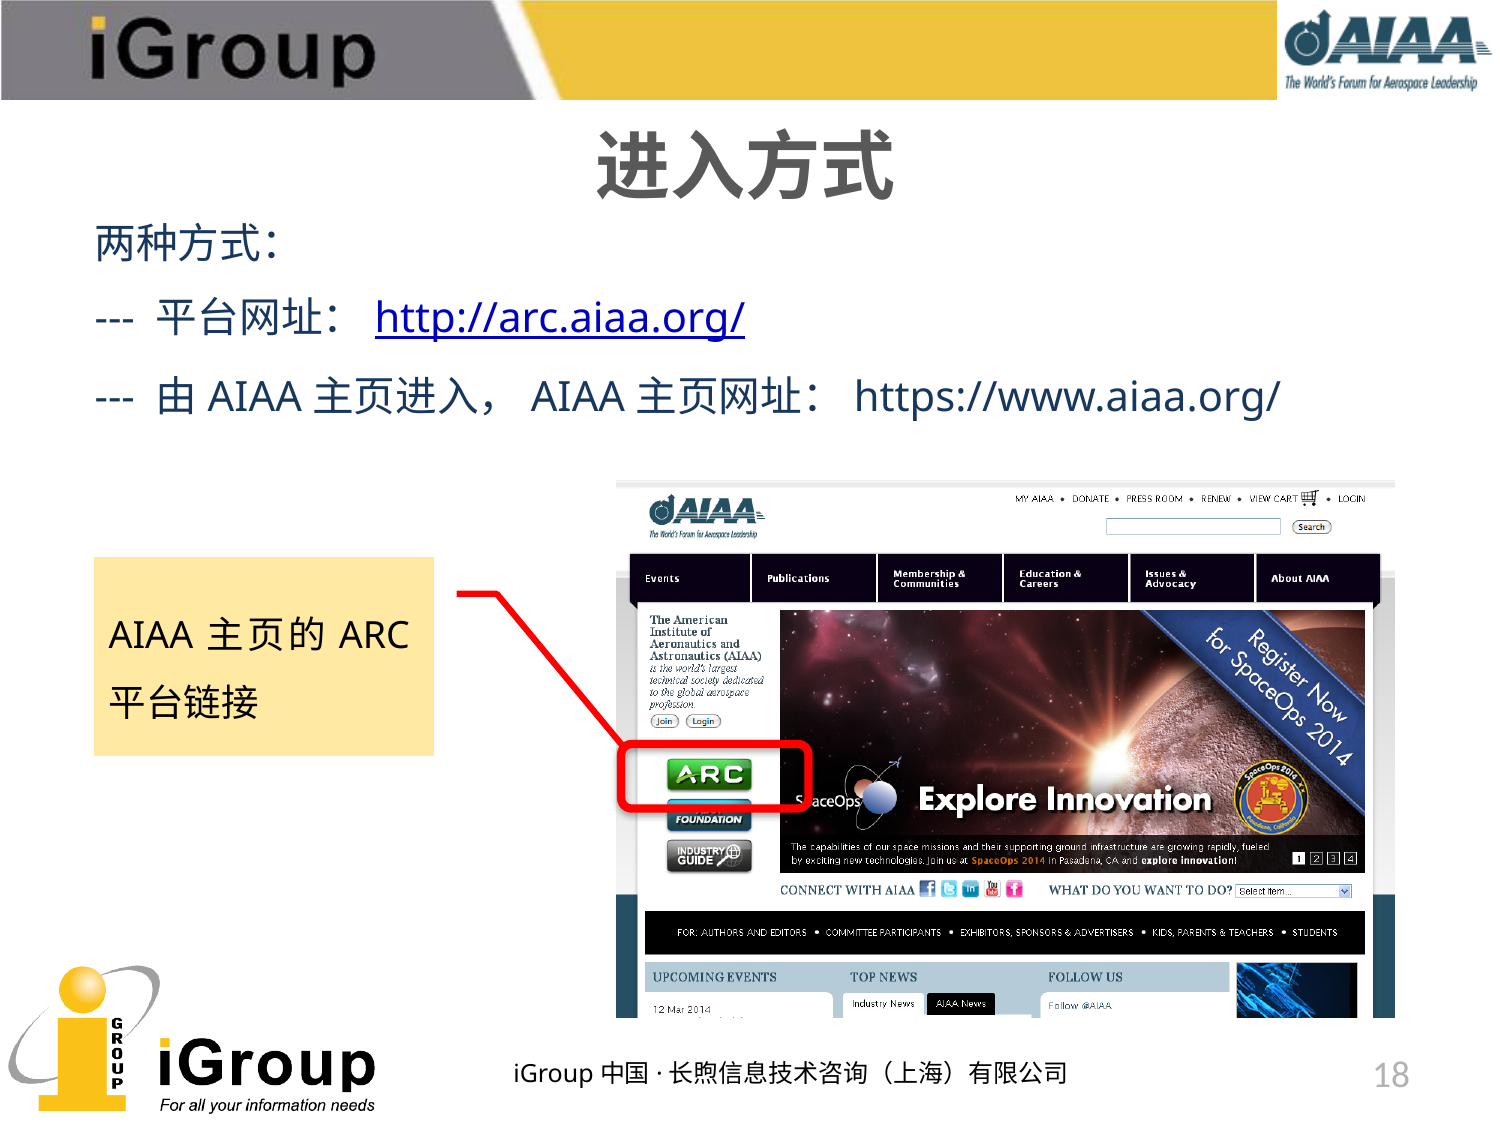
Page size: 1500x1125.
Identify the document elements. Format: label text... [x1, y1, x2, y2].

list 两种方式： --- 平台网址：http://arc.aiaa.org/ --- 由AIAA主页进入，AIAA主页网址：https://www.aiaa.org/ [79, 198, 1430, 481]
title 进入方式 [70, 105, 1421, 223]
picture [0, 0, 1500, 101]
picture [616, 480, 1395, 1019]
text_box AIAA主页的ARC平台链接 [94, 557, 434, 756]
text_box AIAA主页的ARC平台链接 [456, 591, 611, 736]
footer iGroup中国·长煦信息技术咨询（上海）有限公司 [457, 1042, 1125, 1103]
picture [8, 965, 375, 1114]
slide_number 18 [1265, 1042, 1425, 1103]
